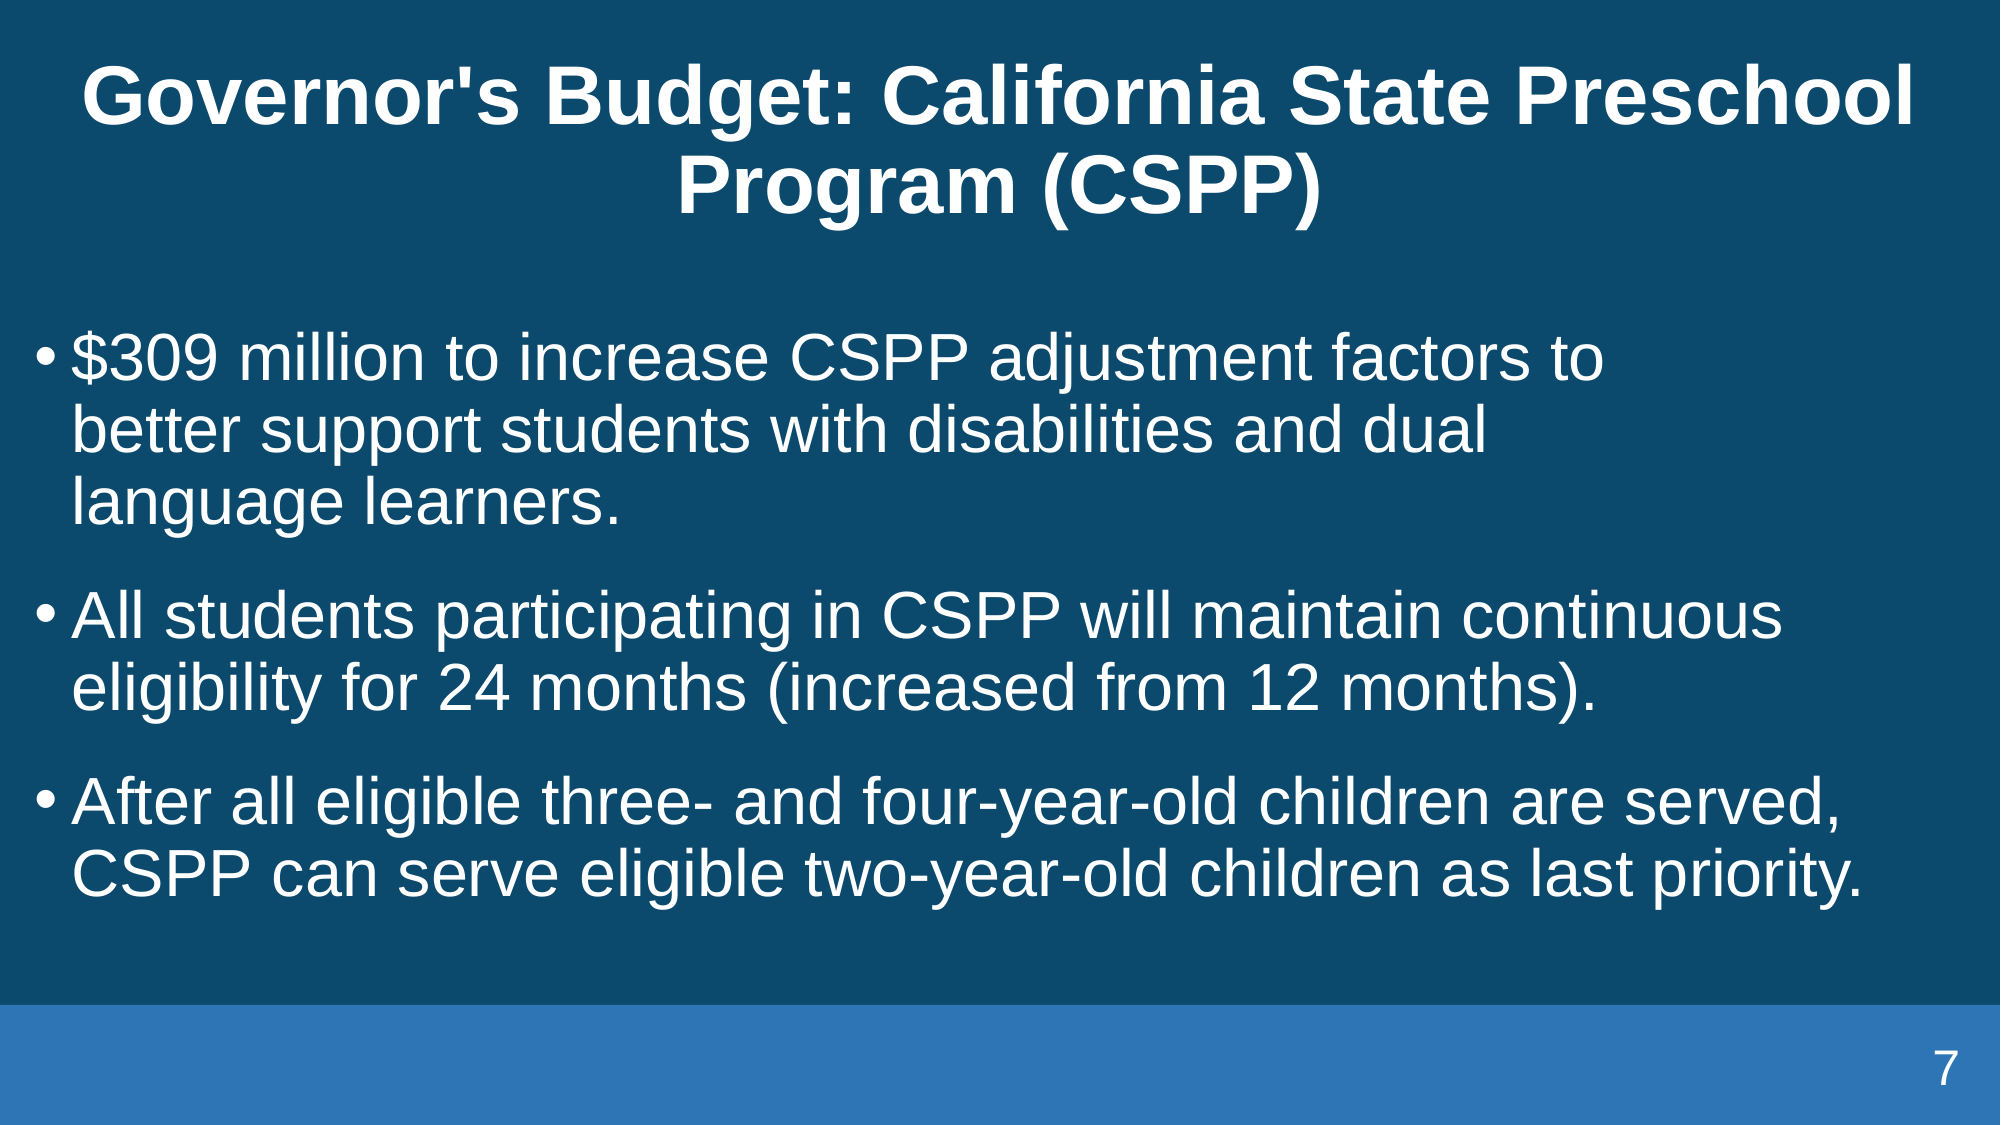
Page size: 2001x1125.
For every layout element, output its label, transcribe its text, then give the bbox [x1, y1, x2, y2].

slide_number 7 [1524, 1035, 1975, 1095]
title Governor's Budget: California State Preschool Program (CSPP) [24, 33, 1975, 251]
list $309 million to increase CSPP adjustment factors to better support students with disabilities and dual language learners. All students participating in CSPP will maintain continuous eligibility for 24 months (increased from 12 months). After all eligible three- and four-year-old children are served, CSPP can serve eligible two-year-old children as last priority. [19, 315, 1970, 988]
